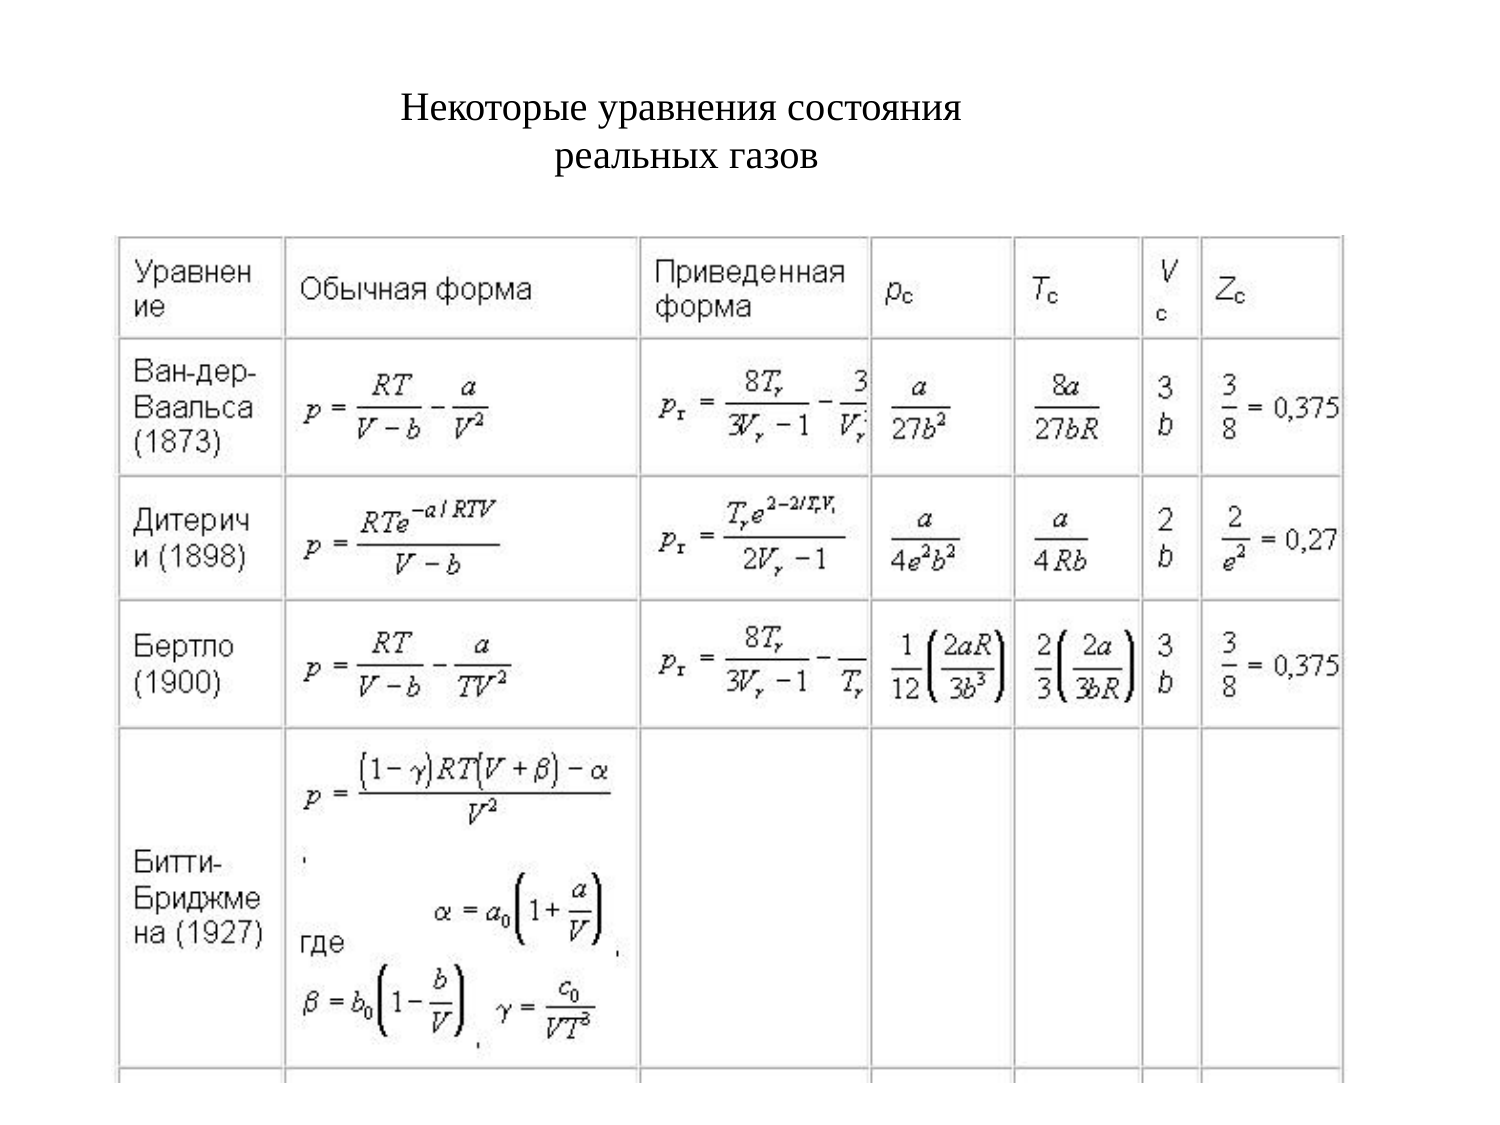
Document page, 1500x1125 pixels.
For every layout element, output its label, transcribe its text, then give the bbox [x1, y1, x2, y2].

picture [111, 235, 1353, 1083]
title Некоторые уравнения состояния реальных газов [74, 44, 1299, 185]
